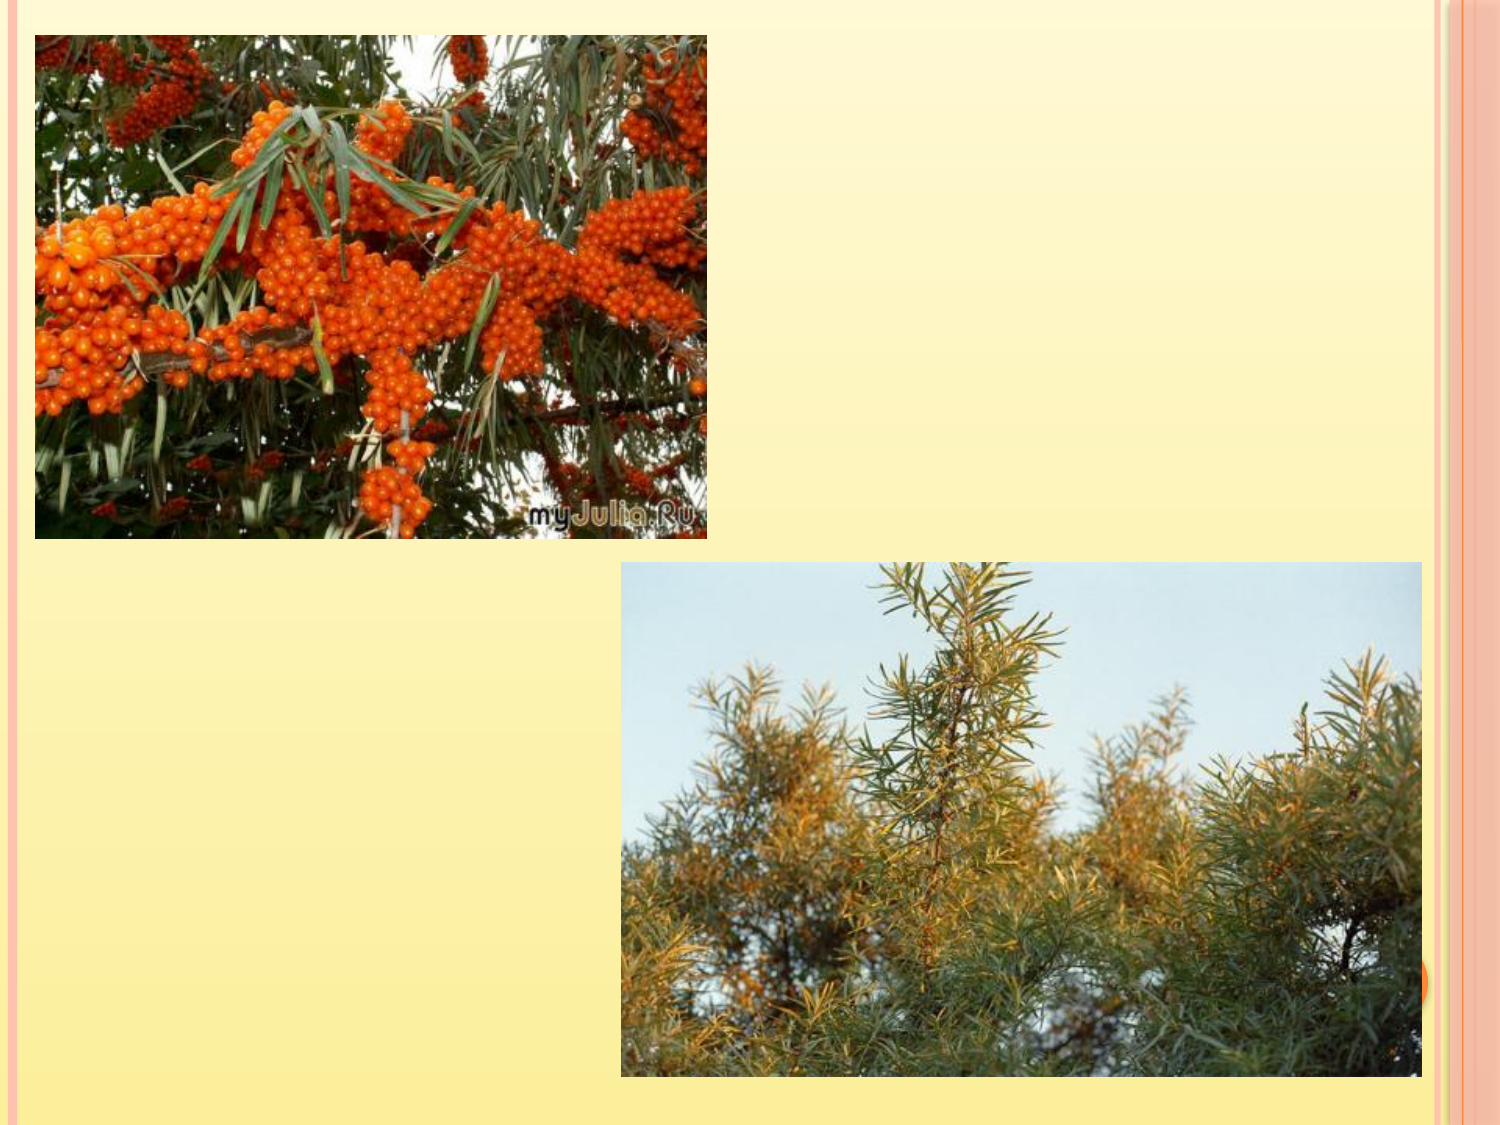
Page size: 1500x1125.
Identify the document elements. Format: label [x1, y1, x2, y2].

picture [34, 34, 708, 540]
picture [620, 561, 1423, 1078]
